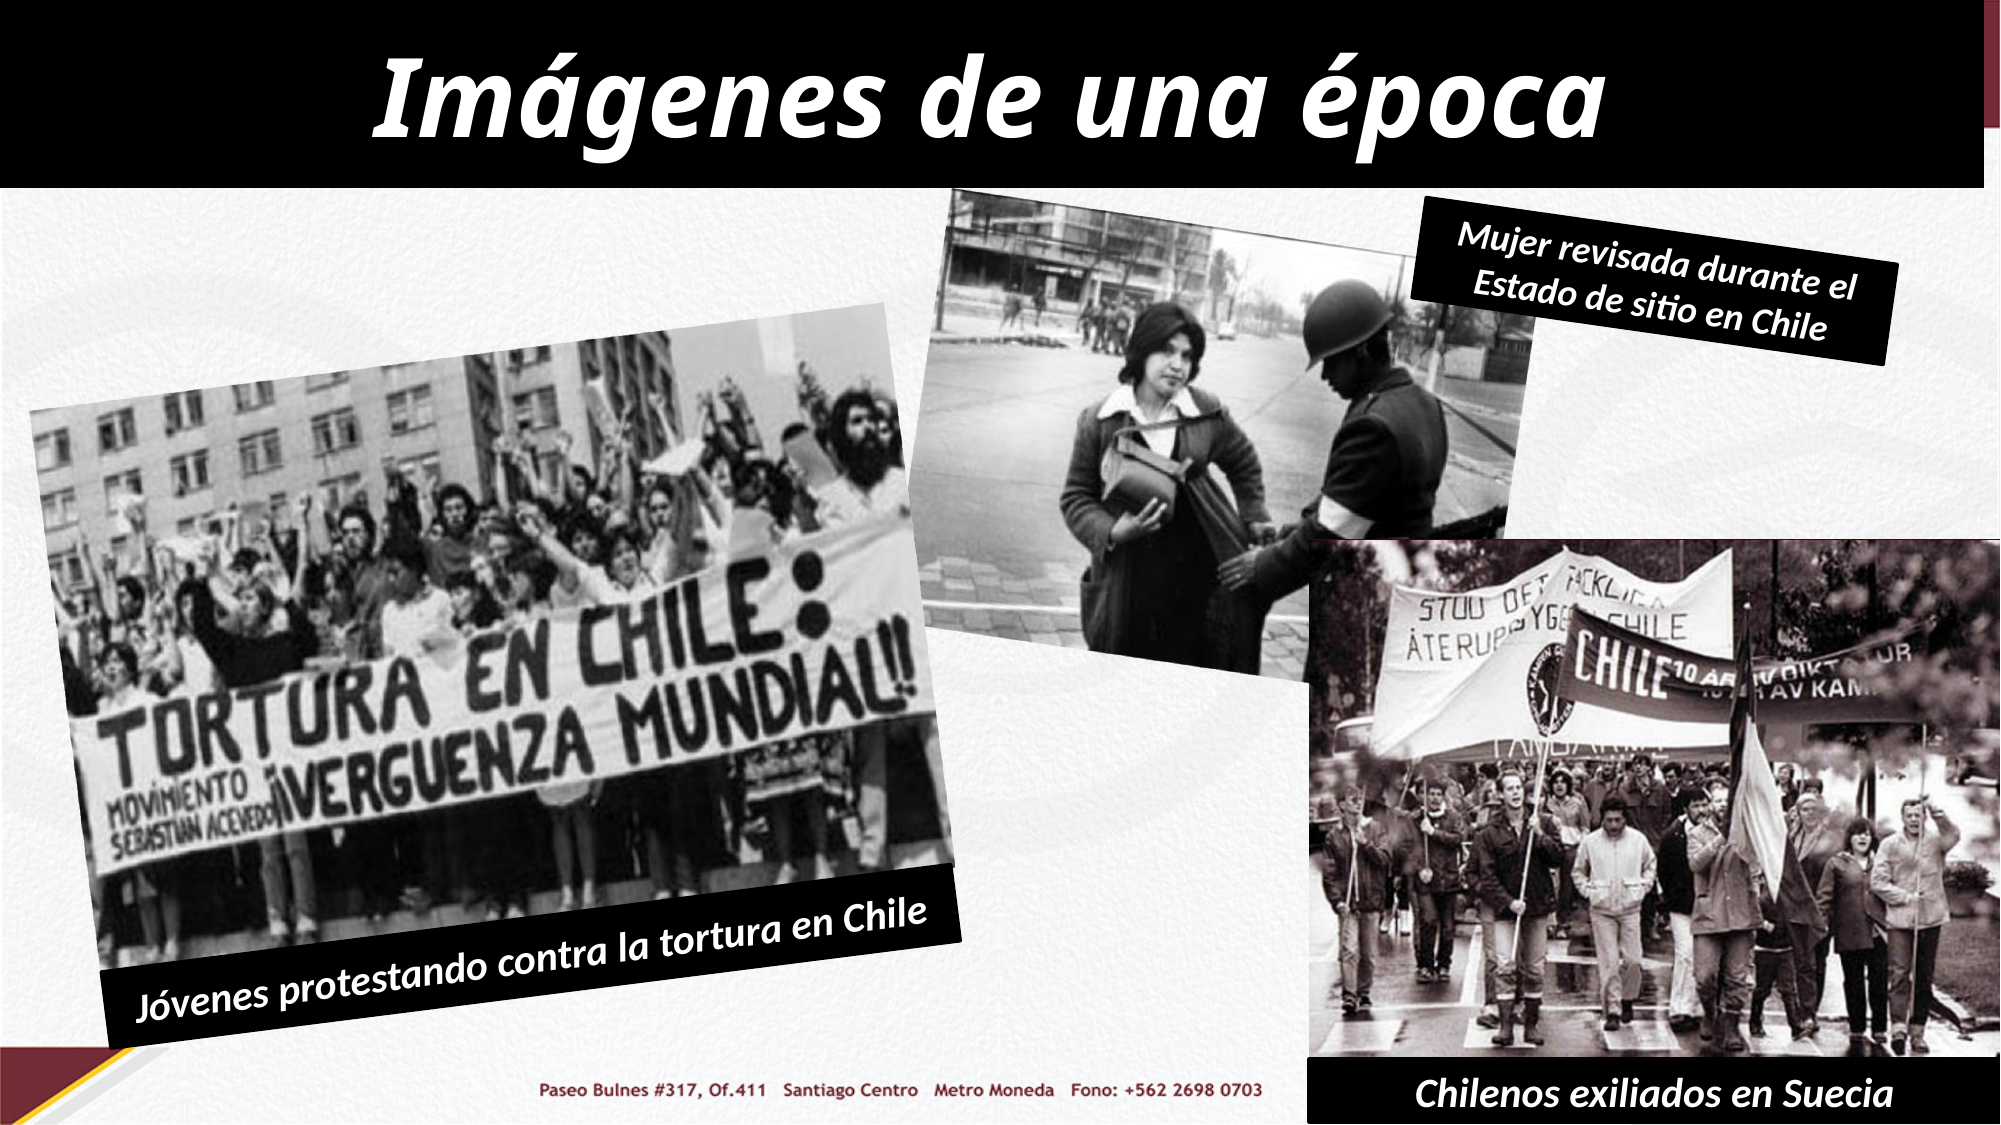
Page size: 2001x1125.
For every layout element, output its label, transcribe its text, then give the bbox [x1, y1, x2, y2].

picture [0, 0, 2001, 1125]
text_box Jóvenes protestando contra la tortura en Chile [99, 862, 962, 1050]
title Imágenes de una época [0, 0, 1984, 188]
text_box Mujer revisada durante el Estado de sitio en Chile [1420, 195, 1899, 367]
text_box Chilenos exiliados en Suecia [1307, 1082, 2000, 1124]
